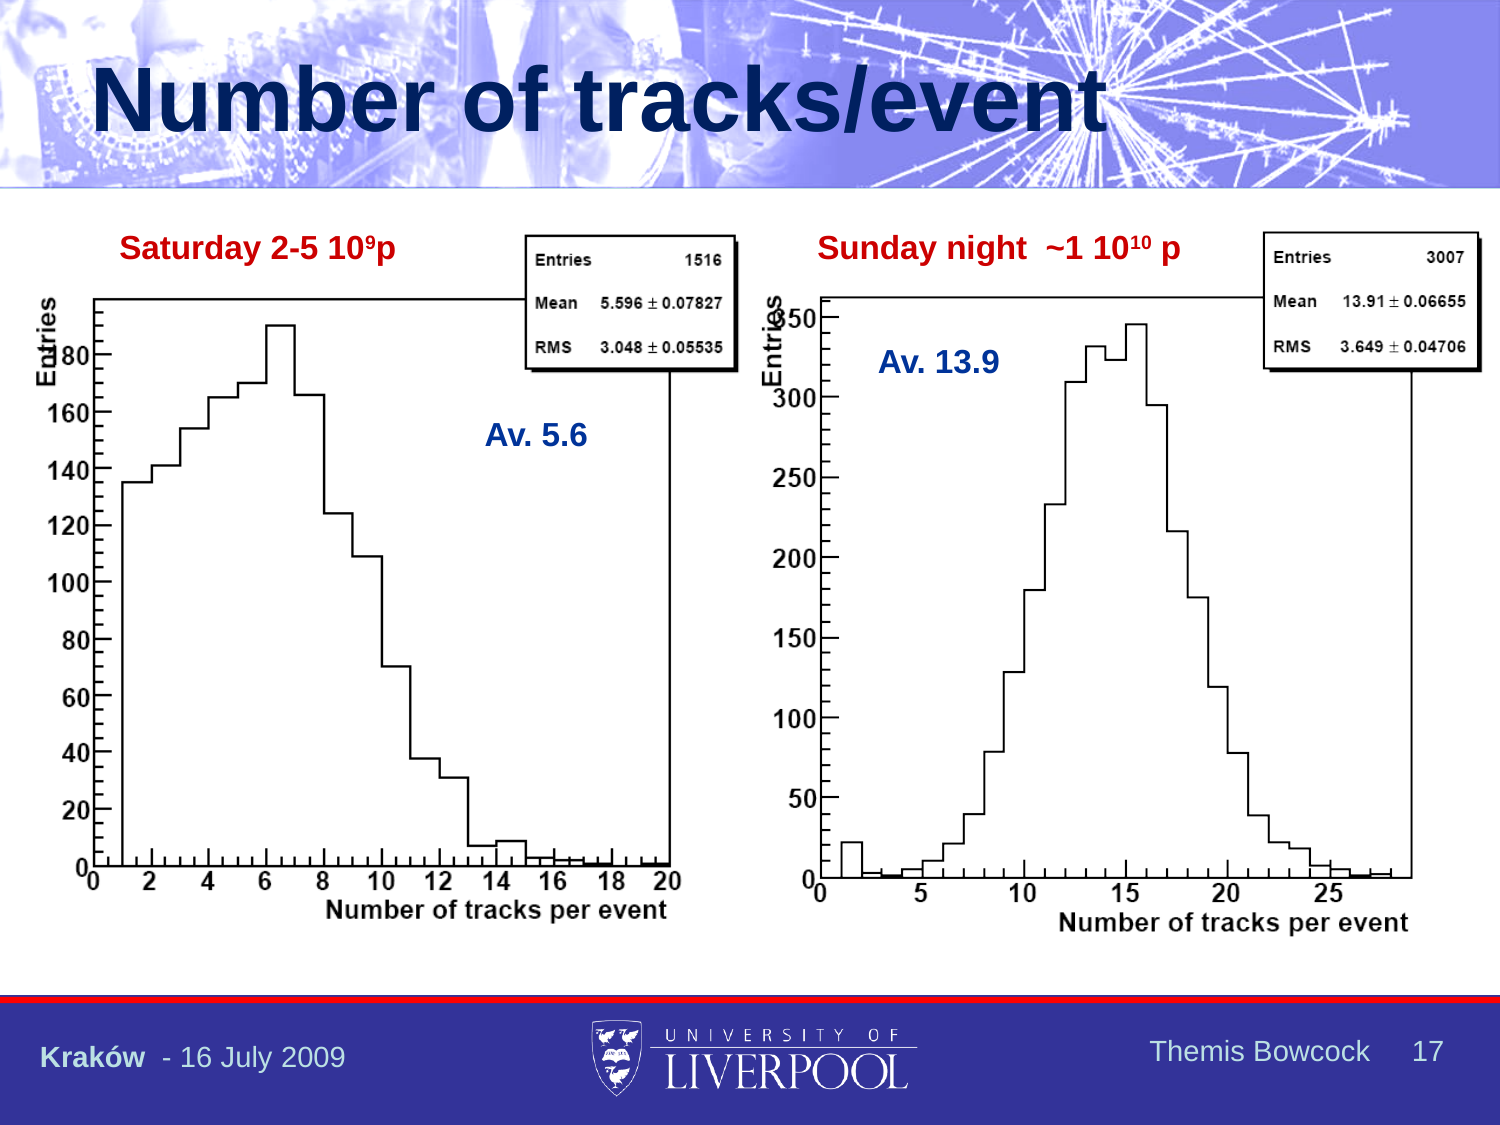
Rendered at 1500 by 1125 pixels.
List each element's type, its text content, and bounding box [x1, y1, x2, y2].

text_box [21, 218, 735, 944]
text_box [740, 202, 1500, 960]
title Number of tracks/event [74, 1, 1426, 190]
picture [541, 959, 966, 1125]
slide_number Themis Bowcock 17 [1134, 1024, 1485, 1103]
